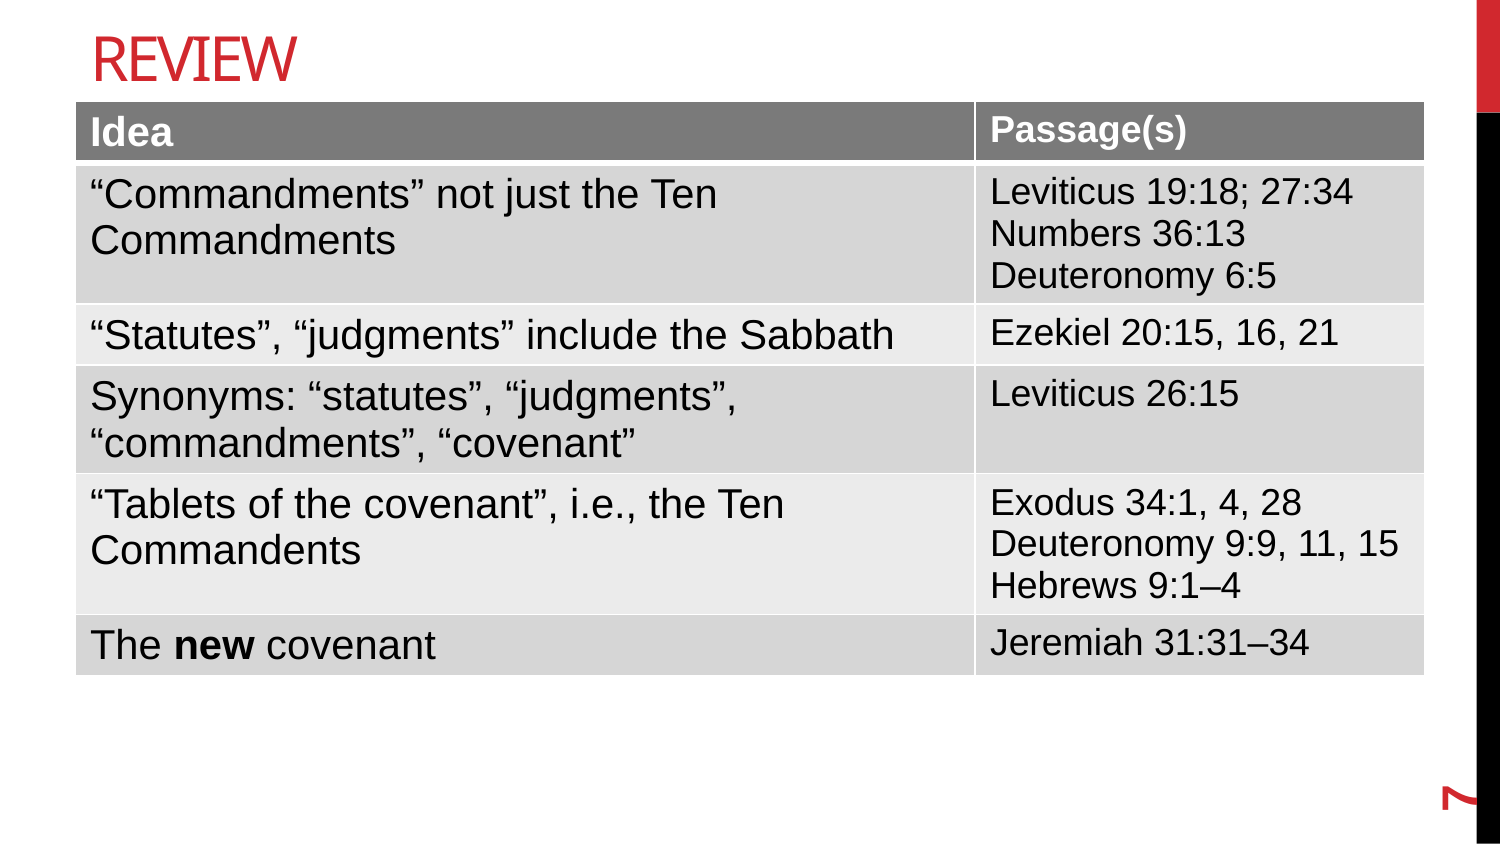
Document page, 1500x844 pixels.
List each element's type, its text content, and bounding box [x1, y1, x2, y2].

table_cell Synonyms: “statutes”, “judgments”, “commandments”, “covenant” [76, 366, 974, 473]
table_cell Ezekiel 20:15, 16, 21 [976, 305, 1424, 364]
table_cell Exodus 34:1, 4, 28 Deuteronomy 9:9, 11, 15 Hebrews 9:1–4 [976, 474, 1424, 614]
table_header Idea [76, 102, 974, 160]
title Review [75, 11, 1425, 100]
table_cell The new covenant [76, 615, 974, 675]
table_header Passage(s) [976, 102, 1424, 160]
table_cell Leviticus 26:15 [976, 366, 1424, 473]
table_cell “Tablets of the covenant”, i.e., the Ten Commandents [76, 474, 974, 614]
table_cell Leviticus 19:18; 27:34 Numbers 36:13 Deuteronomy 6:5 [976, 166, 1424, 303]
slide_number 7 [1427, 665, 1488, 828]
table_cell “Commandments” not just the Ten Commandments [76, 166, 974, 303]
table_cell Jeremiah 31:31–34 [976, 615, 1424, 675]
table_cell “Statutes”, “judgments” include the Sabbath [76, 305, 974, 364]
